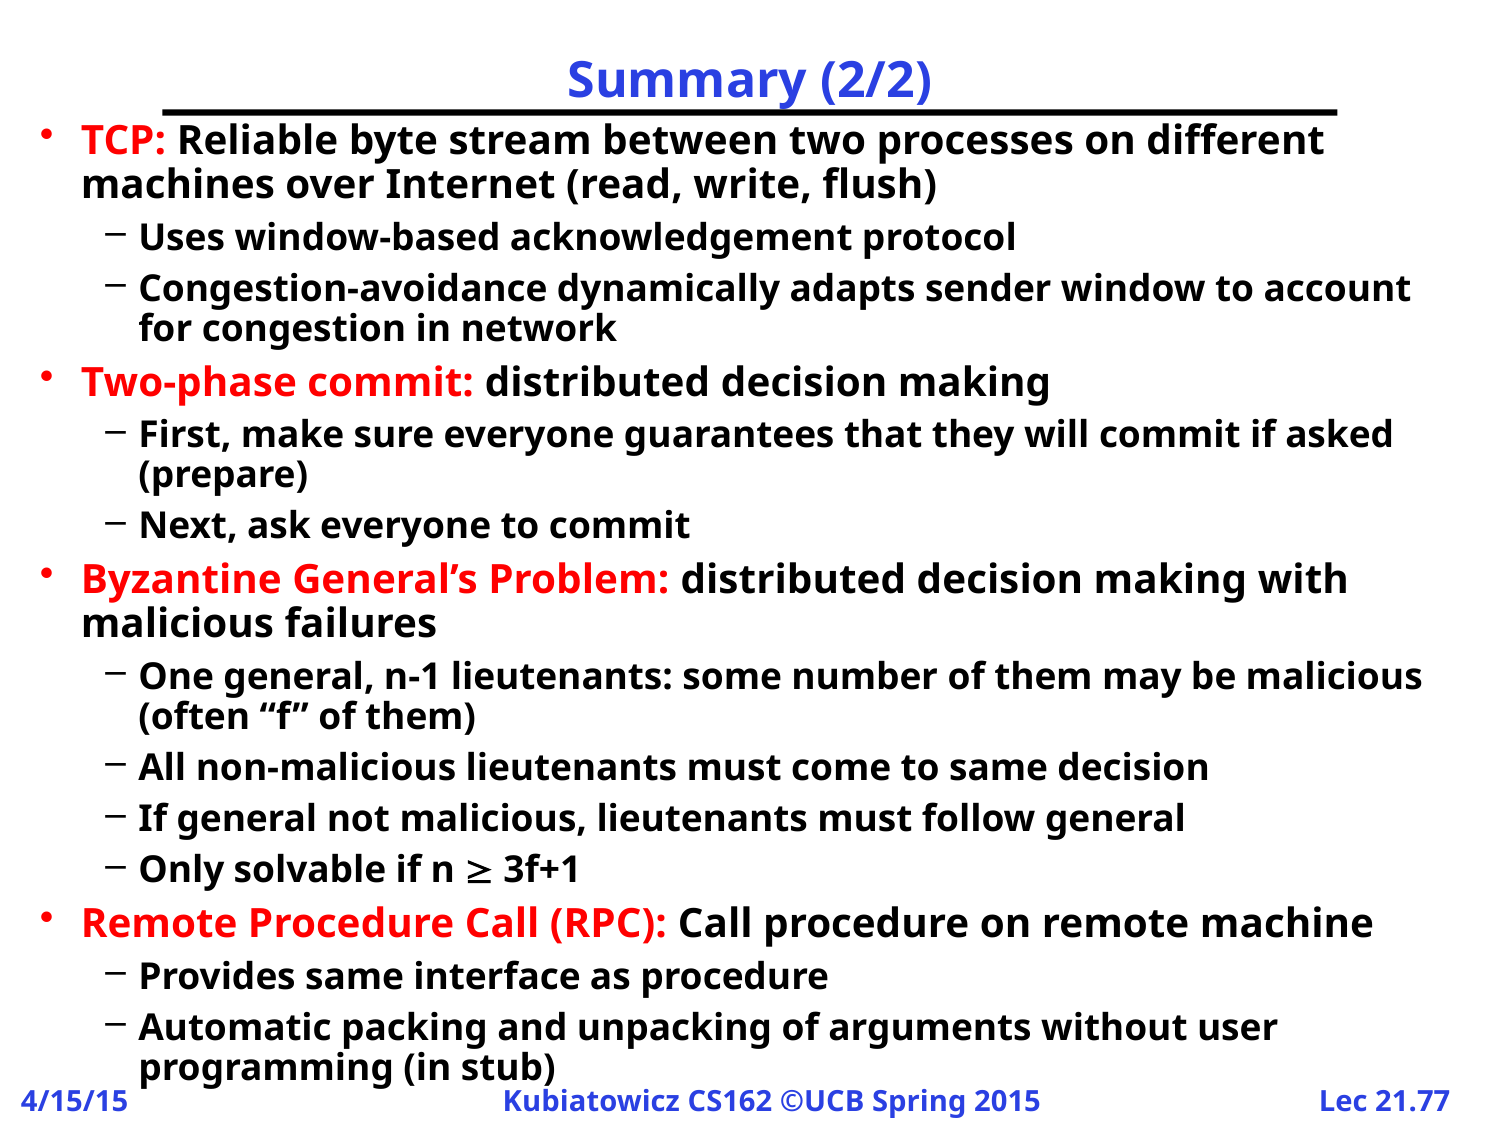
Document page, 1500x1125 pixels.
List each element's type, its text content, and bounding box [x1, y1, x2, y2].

title Summary (2/2) [162, 37, 1338, 112]
list TCP: Reliable byte stream between two processes on different machines over Internet (read, write, flush) Uses window-based acknowledgement protocol Congestion-avoidance dynamically adapts sender window to account for congestion in network Two-phase commit: distributed decision making First, make sure everyone guarantees that they will commit if asked (prepare) Next, ask everyone to commit Byzantine General’s Problem: distributed decision making with malicious failures One general, n-1 lieutenants: some number of them may be malicious (often “f” of them) All non-malicious lieutenants must come to same decision If general not malicious, lieutenants must follow general Only solvable if n  3f+1 Remote Procedure Call (RPC): Call procedure on remote machine Provides same interface as procedure Automatic packing and unpacking of arguments without user programming (in stub) [24, 112, 1488, 1100]
